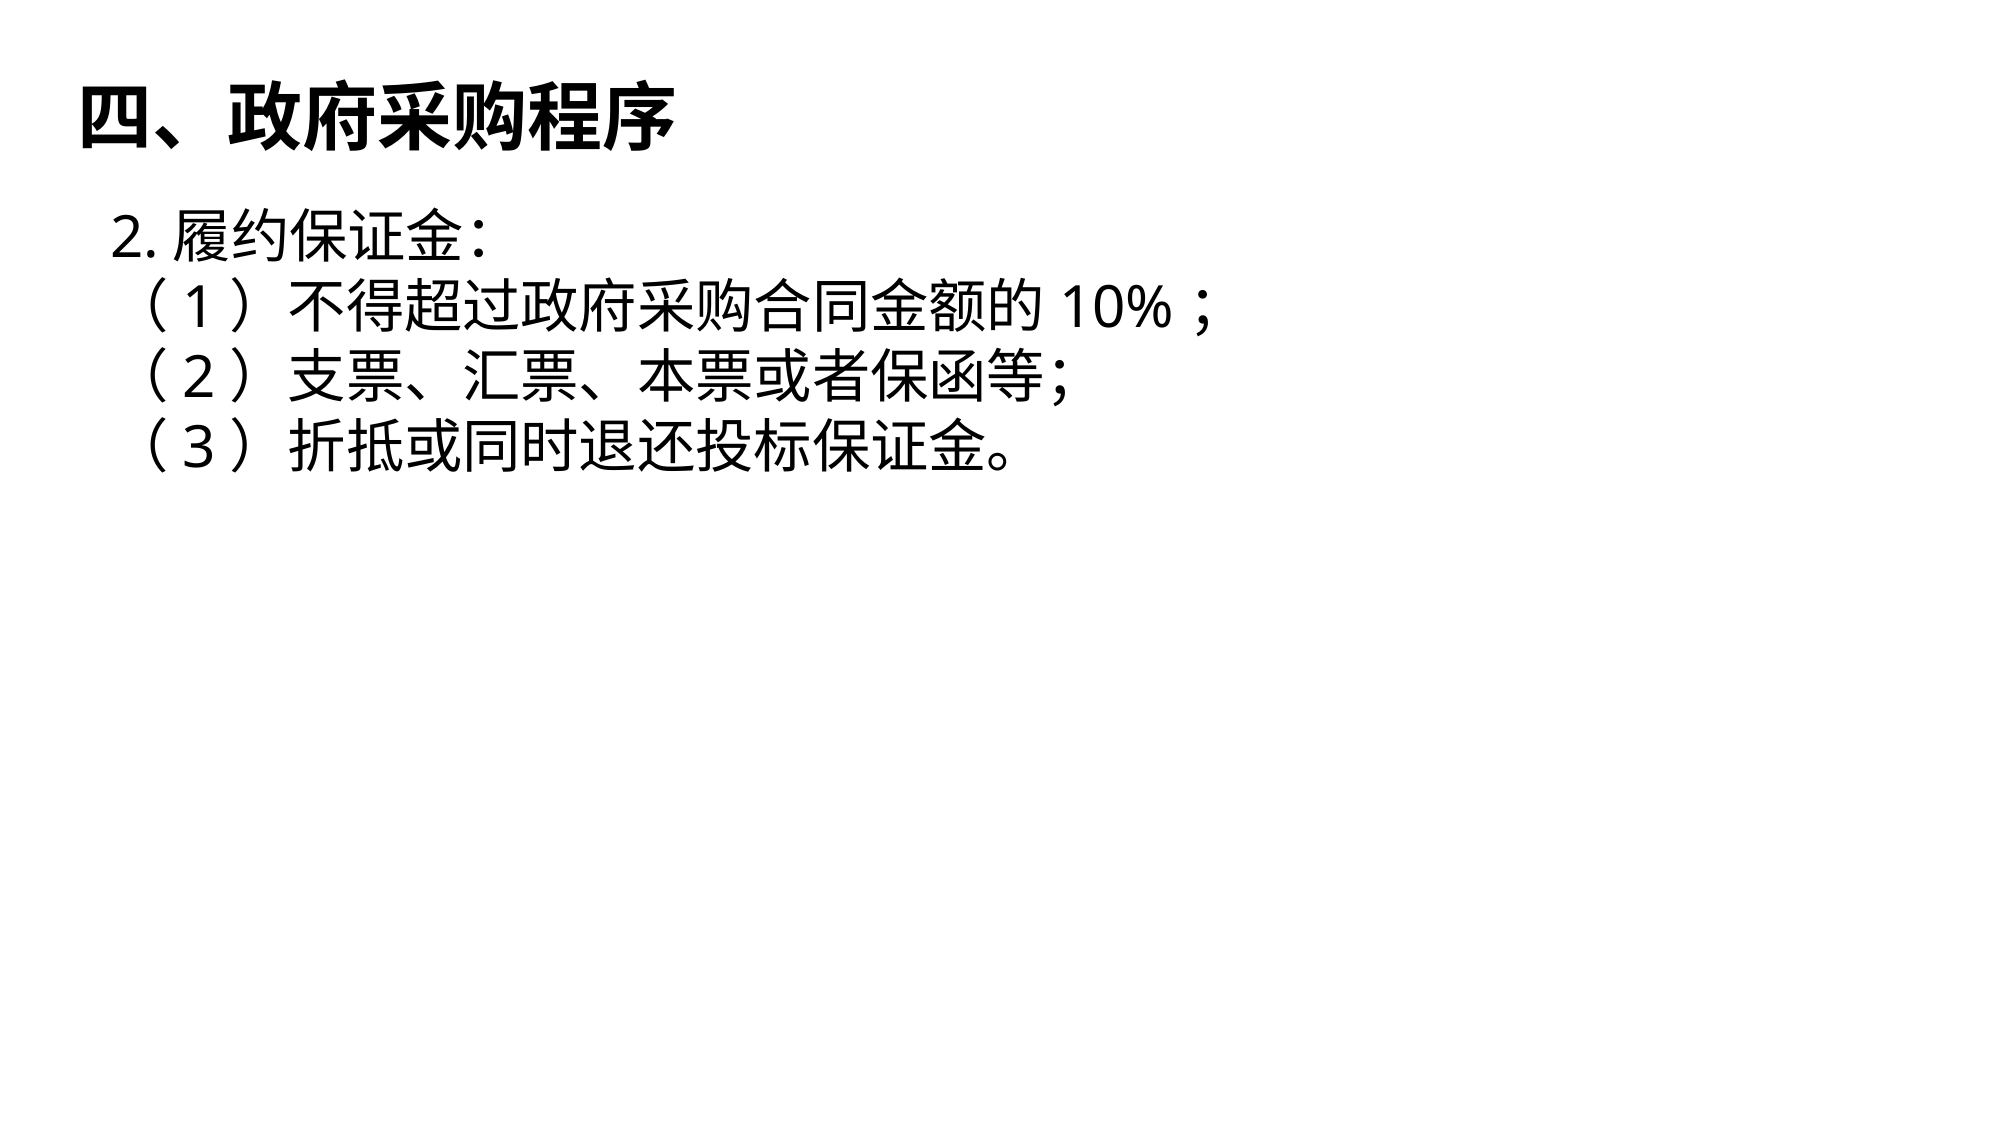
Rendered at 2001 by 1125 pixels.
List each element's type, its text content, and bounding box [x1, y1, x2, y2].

list 2.履约保证金： （1）不得超过政府采购合同金额的10%； （2）支票、汇票、本票或者保函等； （3）折抵或同时退还投标保证金。 [95, 228, 1320, 934]
text_box 四、政府采购程序 [62, 62, 1324, 228]
